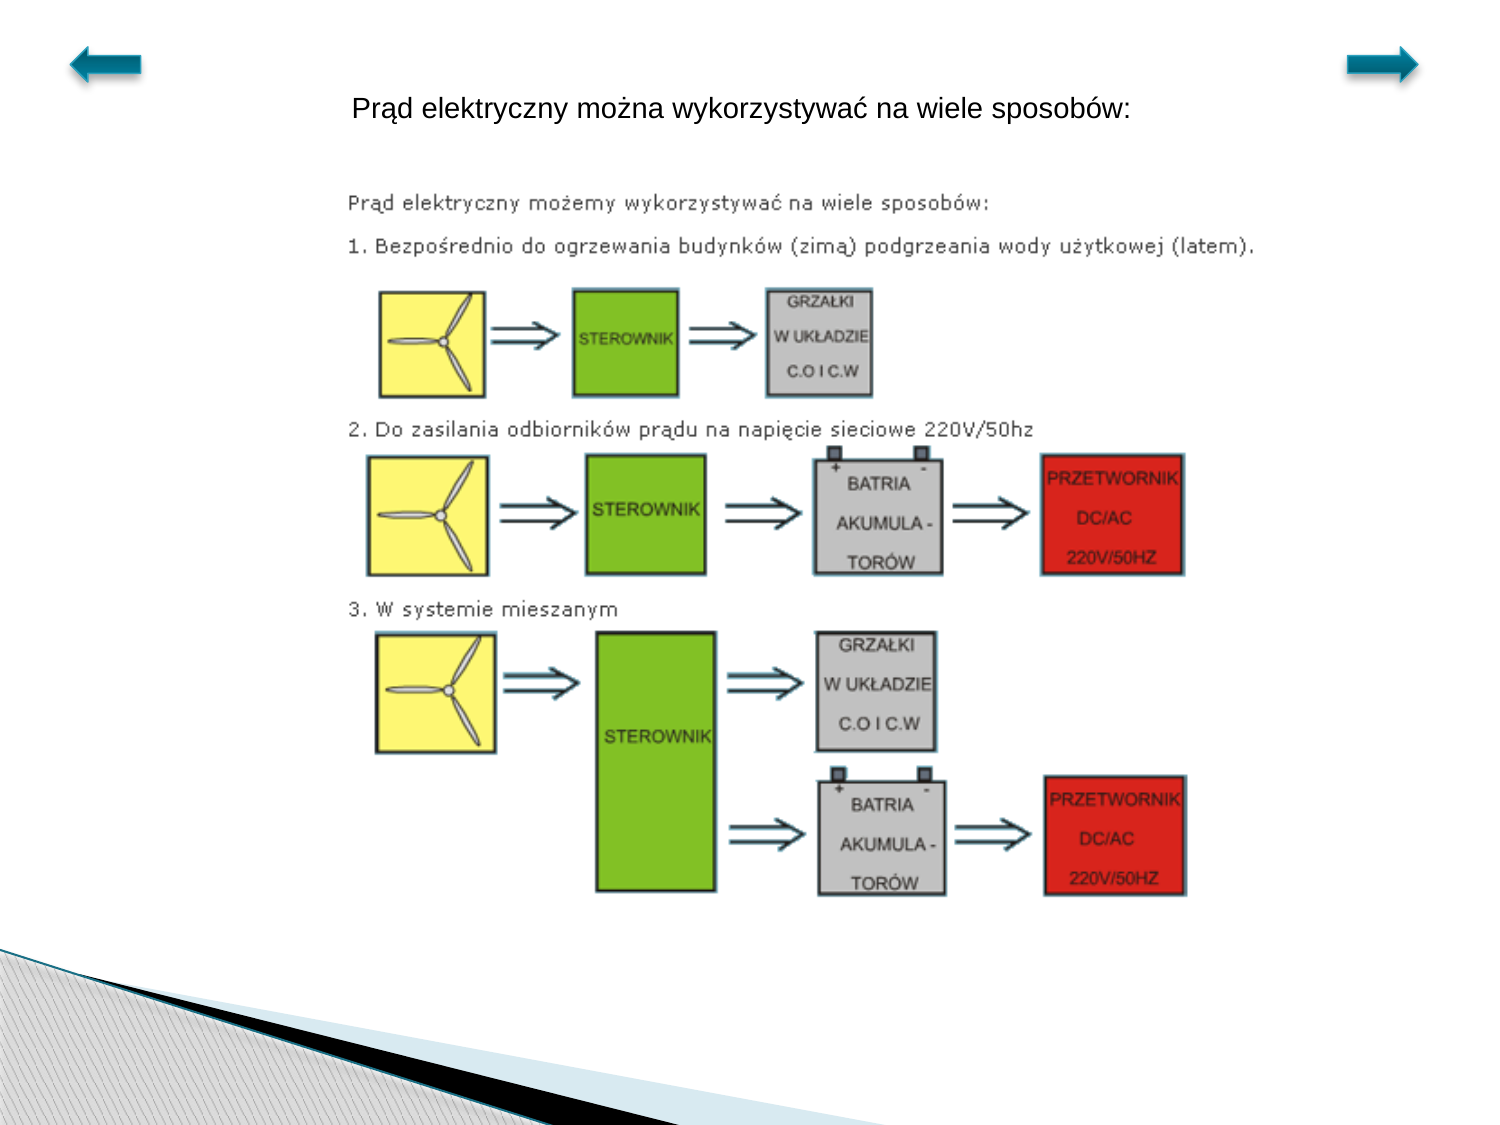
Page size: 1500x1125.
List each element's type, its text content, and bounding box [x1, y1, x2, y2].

text_box [1346, 46, 1419, 83]
text_box Prąd elektryczny można wykorzystywać na wiele sposobów: [336, 82, 1148, 133]
text_box [69, 46, 142, 83]
picture [338, 187, 1290, 935]
